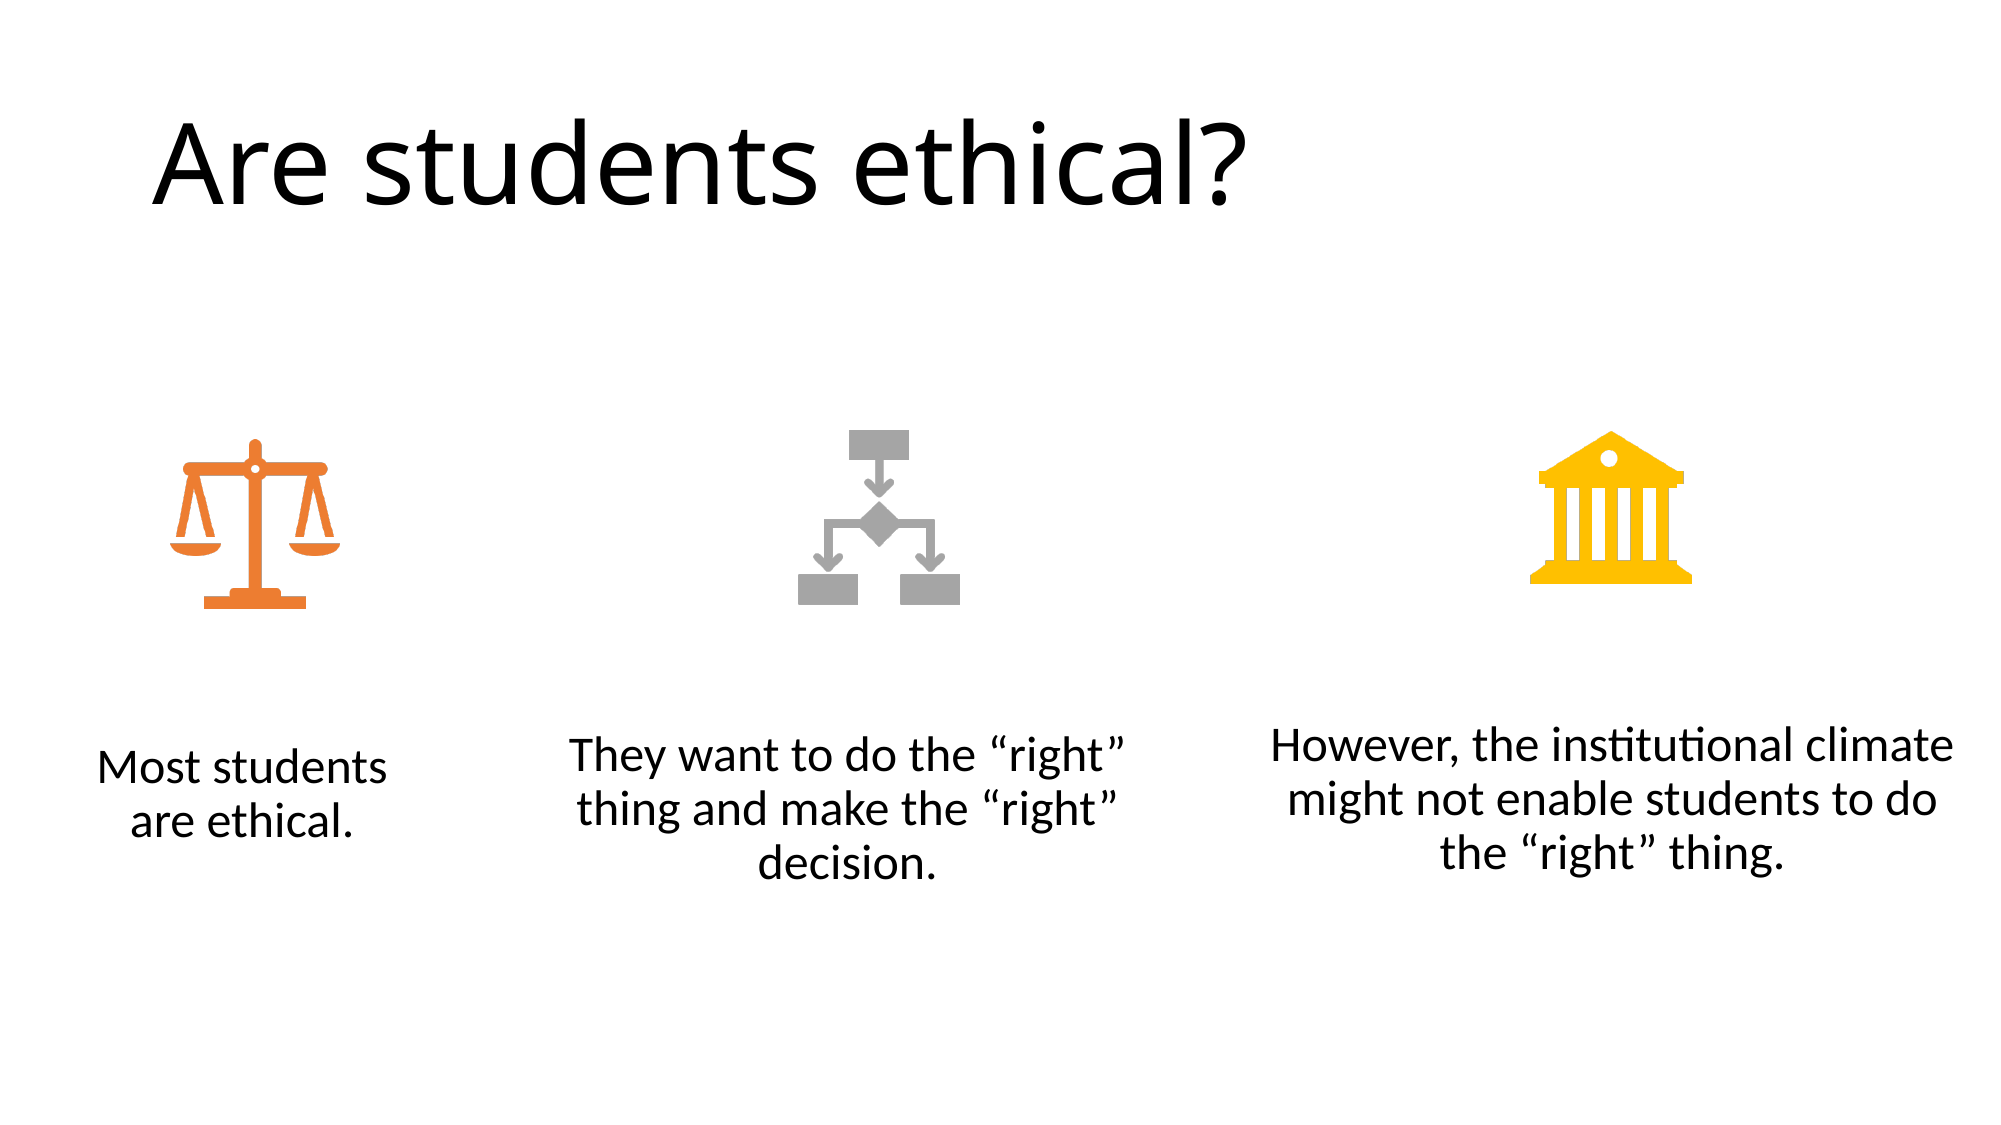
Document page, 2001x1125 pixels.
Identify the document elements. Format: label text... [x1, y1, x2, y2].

title Are students ethical? [137, 59, 1863, 278]
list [43, 365, 2000, 1014]
